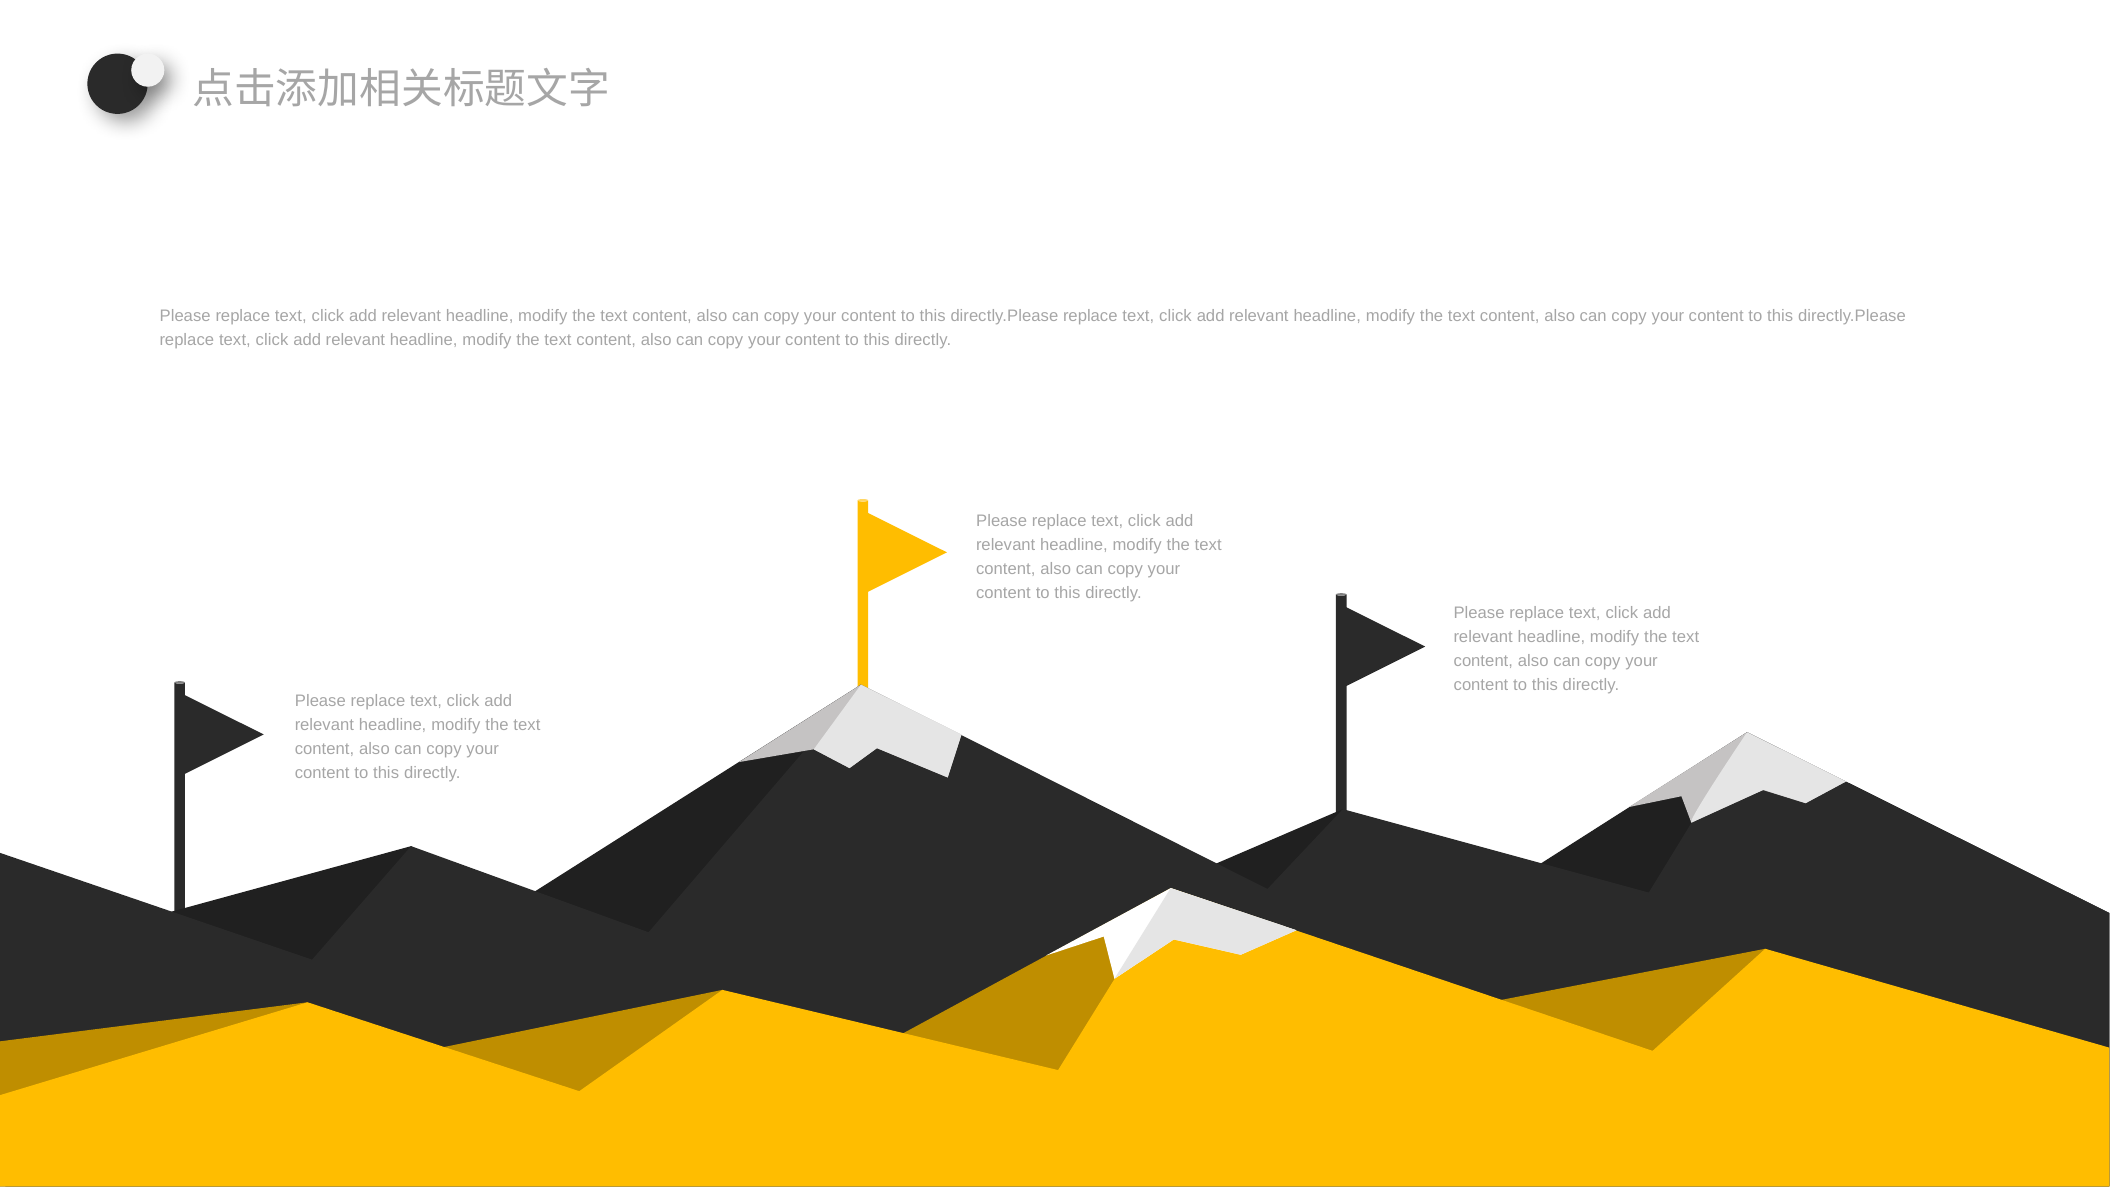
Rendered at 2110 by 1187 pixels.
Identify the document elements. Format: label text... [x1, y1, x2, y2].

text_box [0, 888, 2110, 1187]
text_box Please replace text, click add relevant headline, modify the text content, also can copy your content to this directly. [976, 506, 1228, 602]
text_box 点击添加相关标题文字 [176, 53, 680, 114]
text_box [86, 52, 142, 115]
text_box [857, 498, 947, 684]
text_box [130, 52, 166, 88]
text_box Please replace text, click add relevant headline, modify the text content, also can copy your content to this directly. [1453, 598, 1706, 684]
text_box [1335, 593, 1426, 684]
text_box Please replace text, click add relevant headline, modify the text content, also can copy your content to this directly.Please replace text, click add relevant headline, modify the text content, also can copy your content to this directly.Please replace text, click add relevant headline, modify the text content, also can copy your content to this directly. [159, 300, 1950, 349]
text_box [0, 684, 2110, 888]
